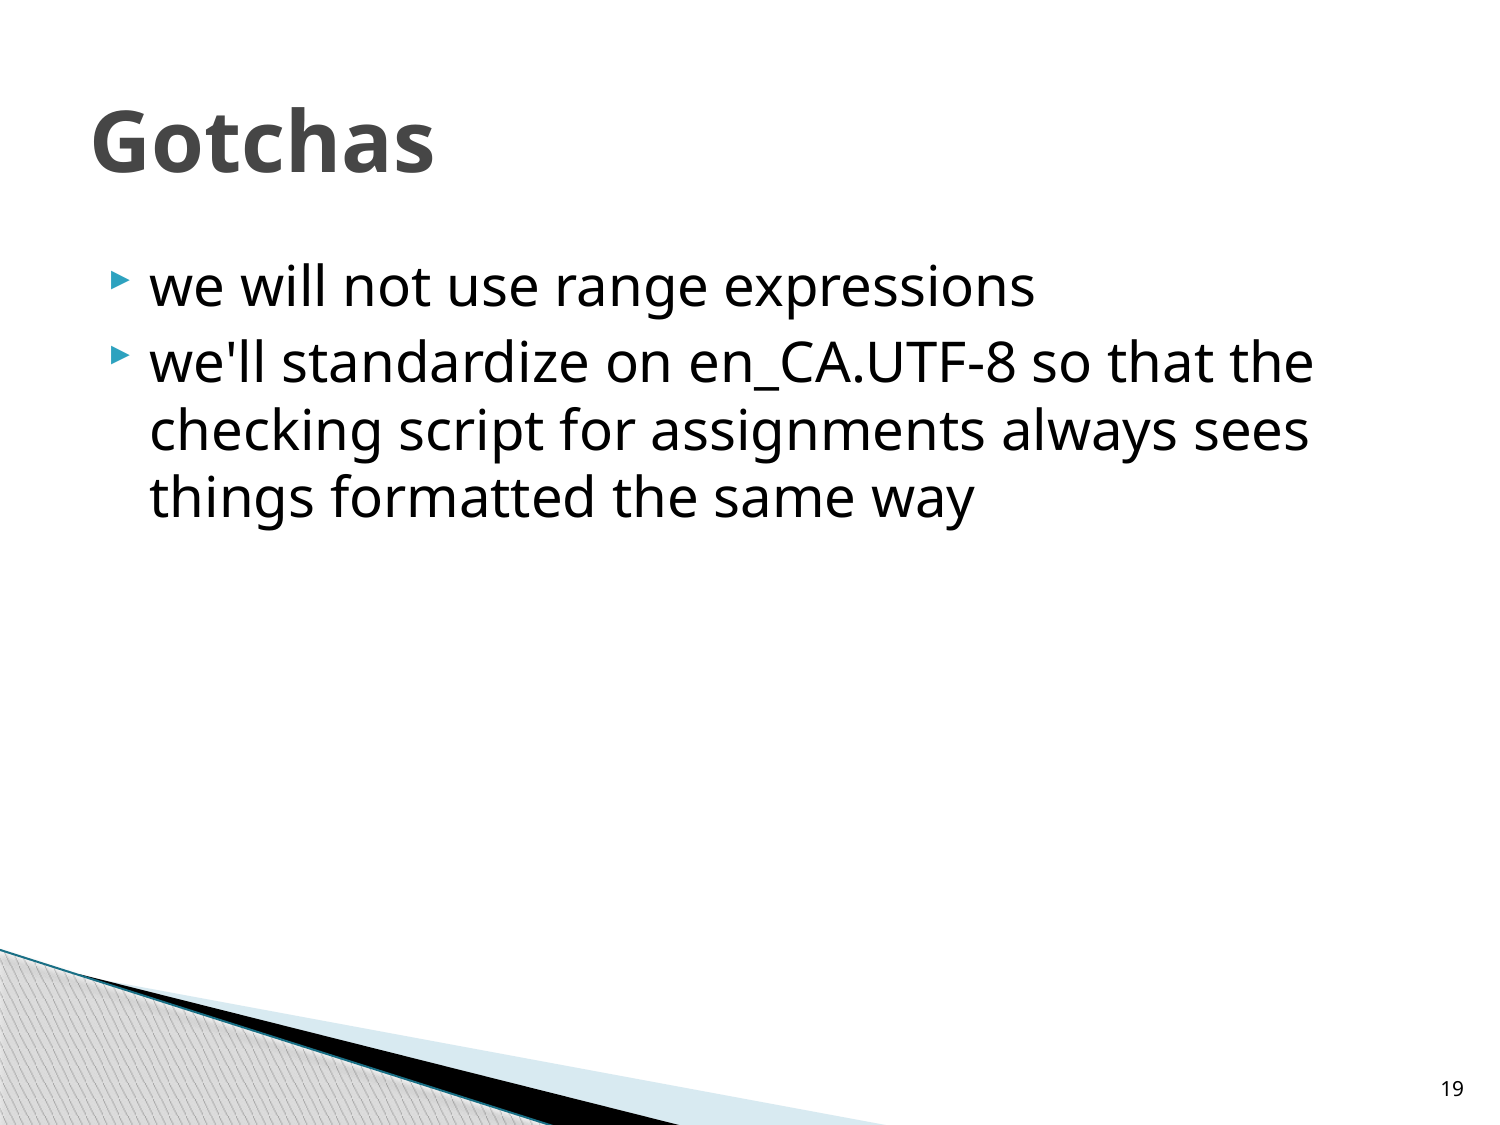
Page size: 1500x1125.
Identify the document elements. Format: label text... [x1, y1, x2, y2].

title Gotchas [75, 45, 1425, 233]
slide_number 19 [1418, 1051, 1479, 1112]
list we will not use range expressions we'll standardize on en_CA.UTF-8 so that the checking script for assignments always sees things formatted the same way [74, 242, 1426, 986]
